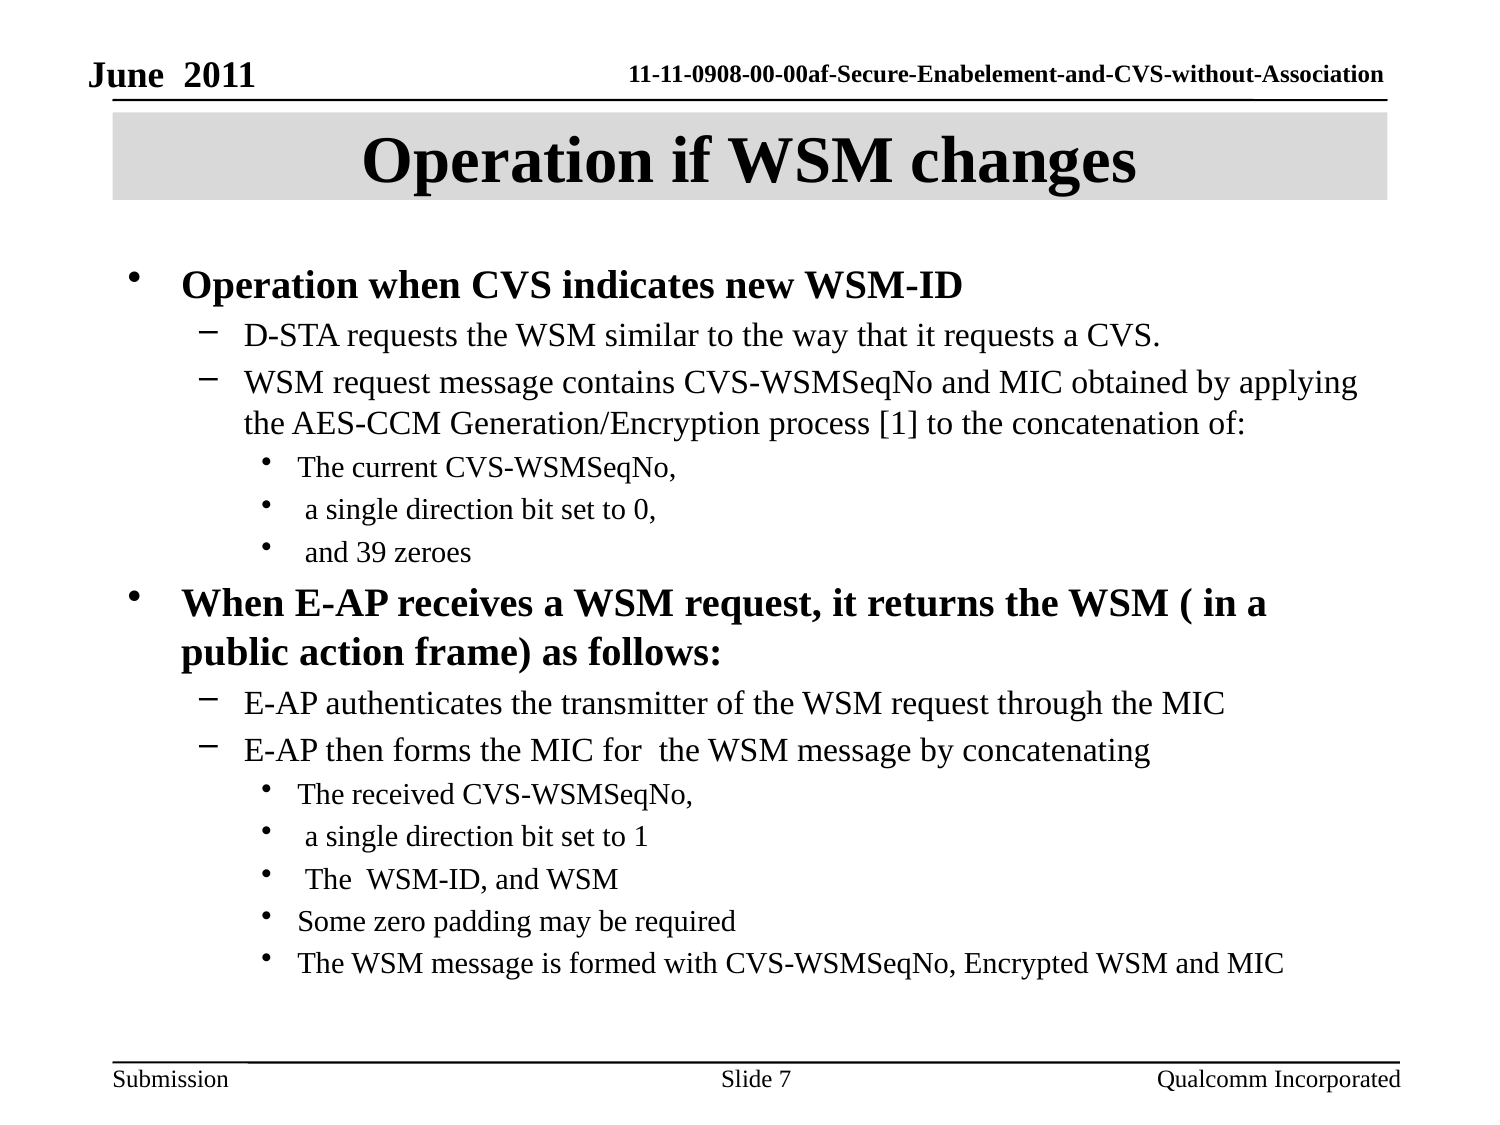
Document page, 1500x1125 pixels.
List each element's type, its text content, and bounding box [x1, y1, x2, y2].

footer Qualcomm Incorporated [1146, 1061, 1402, 1093]
slide_number Slide 7 [712, 1061, 800, 1093]
title Operation if WSM changes [112, 112, 1388, 201]
list Operation when CVS indicates new WSM-ID D-STA requests the WSM similar to the way that it requests a CVS. WSM request message contains CVS-WSMSeqNo and MIC obtained by applying the AES-CCM Generation/Encryption process [1] to the concatenation of: The current CVS-WSMSeqNo, a single direction bit set to 0, and 39 zeroes When E-AP receives a WSM request, it returns the WSM ( in a public action frame) as follows: E-AP authenticates the transmitter of the WSM request through the MIC E-AP then forms the MIC for the WSM message by concatenating The received CVS-WSMSeqNo, a single direction bit set to 1 The WSM-ID, and WSM Some zero padding may be required The WSM message is formed with CVS-WSMSeqNo, Encrypted WSM and MIC [112, 249, 1388, 1001]
